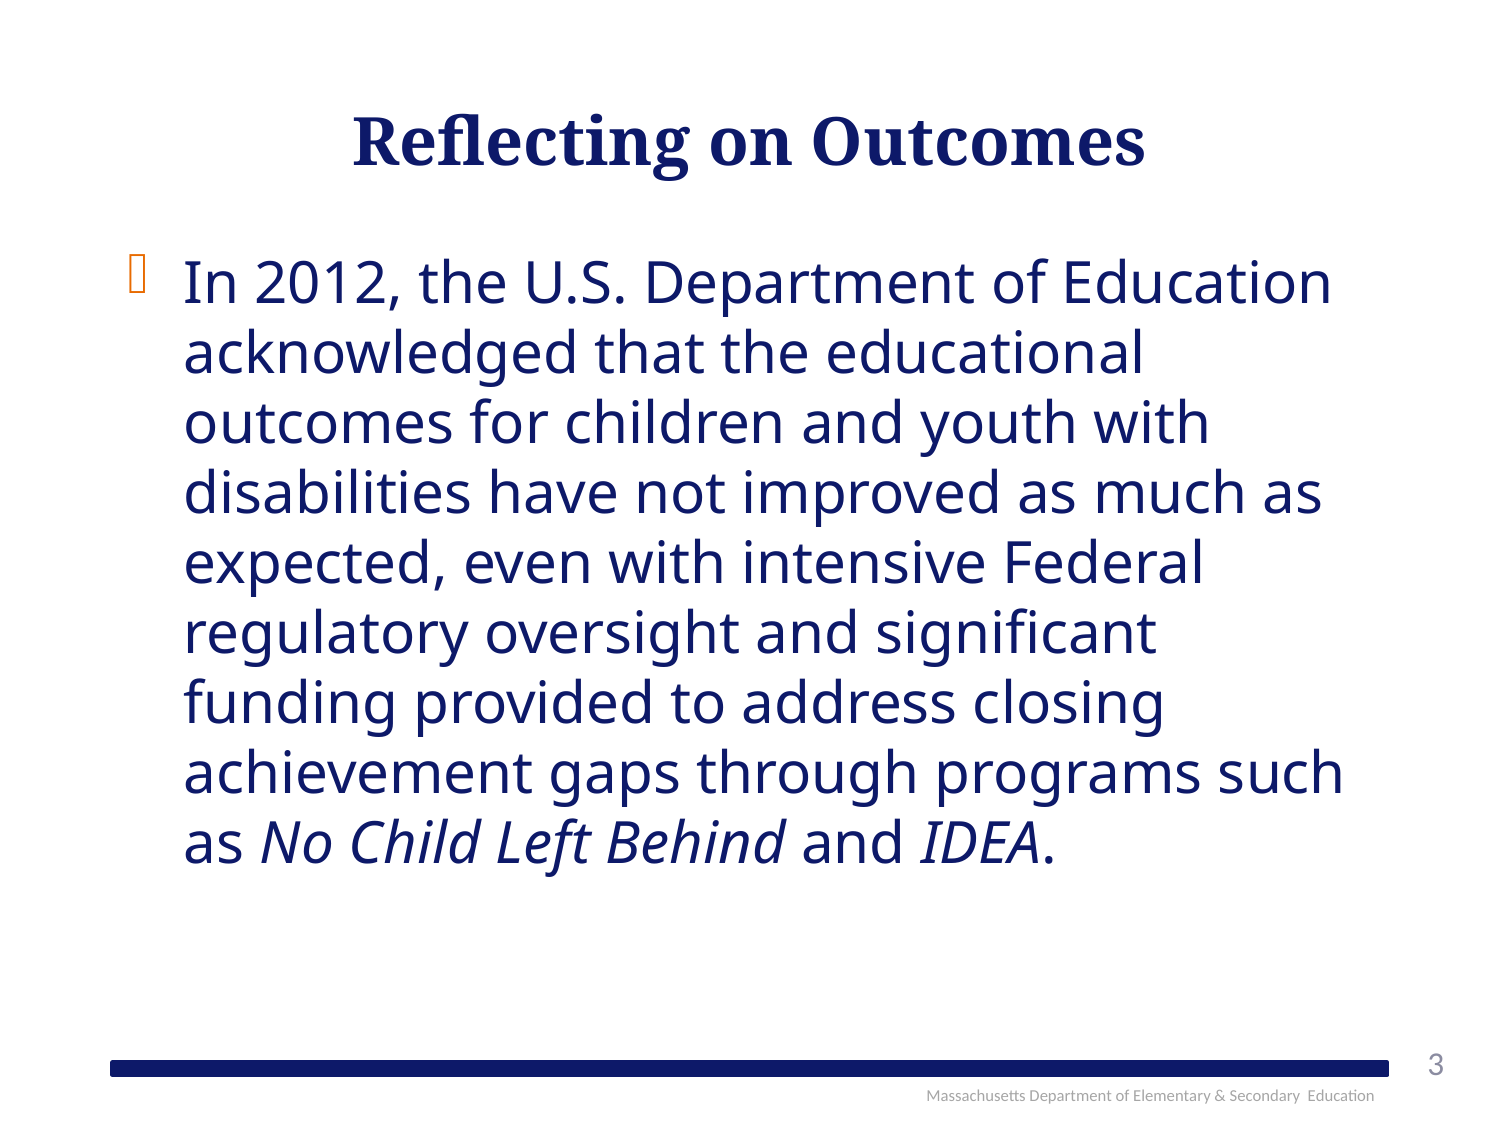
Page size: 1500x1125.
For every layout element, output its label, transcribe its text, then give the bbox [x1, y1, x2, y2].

title Reflecting on Outcomes [99, 44, 1401, 233]
list In 2012, the U.S. Department of Education acknowledged that the educational outcomes for children and youth with disabilities have not improved as much as expected, even with intensive Federal regulatory oversight and significant funding provided to address closing achievement gaps through programs such as No Child Left Behind and IDEA. [112, 237, 1363, 1006]
slide_number 3 [1392, 1025, 1480, 1100]
